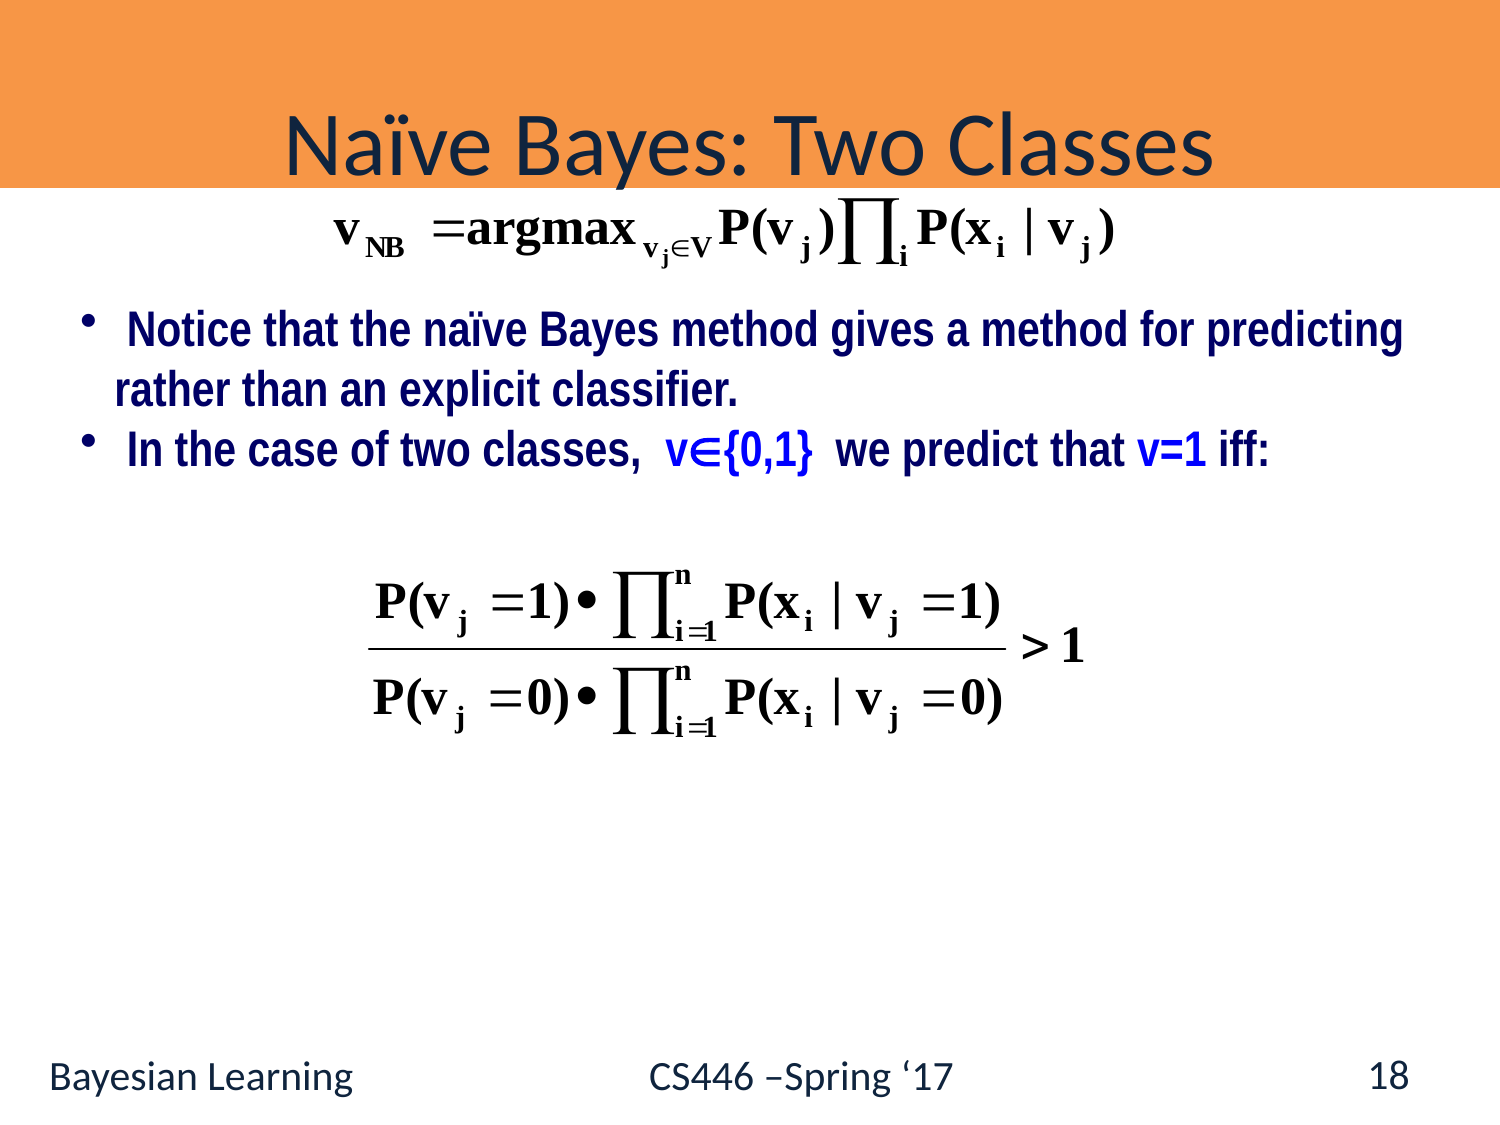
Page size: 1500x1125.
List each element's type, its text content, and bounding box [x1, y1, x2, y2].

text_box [323, 187, 1123, 280]
slide_number 18 [1074, 1042, 1425, 1103]
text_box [359, 548, 1094, 751]
text_box Notice that the naïve Bayes method gives a method for predicting rather than an explicit classifier. In the case of two classes, v{0,1} we predict that v=1 iff: [65, 168, 1432, 484]
title Naïve Bayes: Two Classes [75, 45, 1425, 233]
